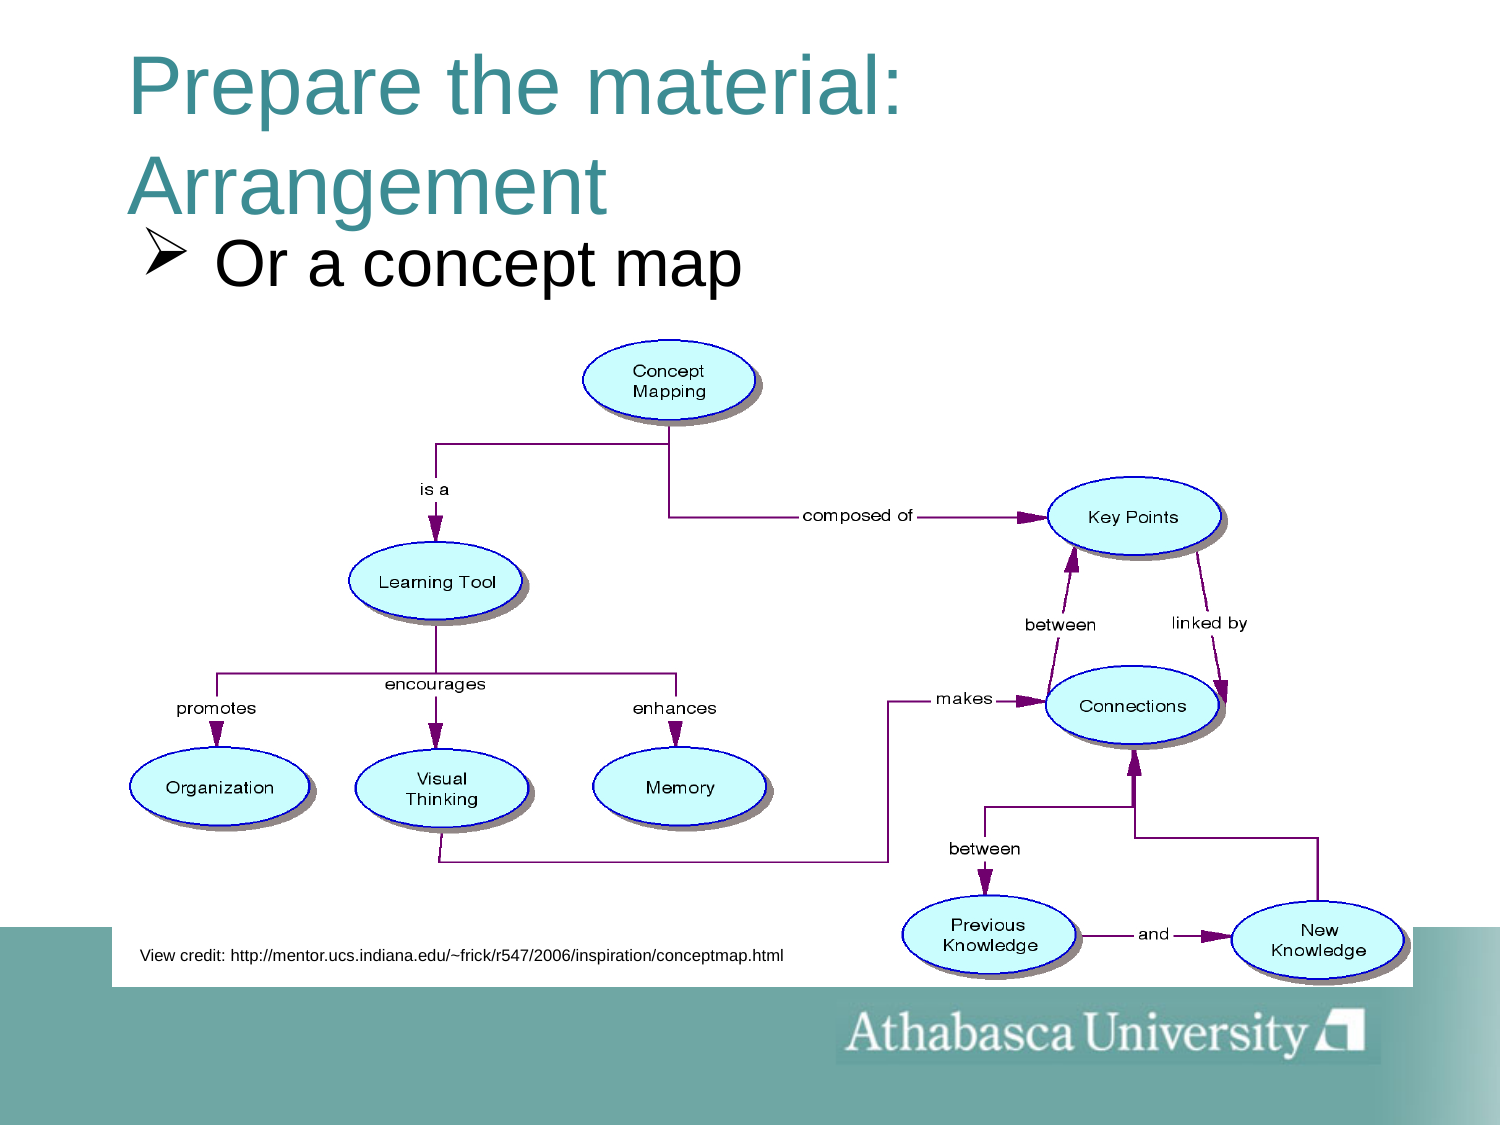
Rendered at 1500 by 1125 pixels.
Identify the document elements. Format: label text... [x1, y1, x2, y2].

list Or a concept map [125, 212, 1400, 335]
picture [0, 337, 1500, 1125]
title Prepare the material: Arrangement [112, 37, 1388, 225]
